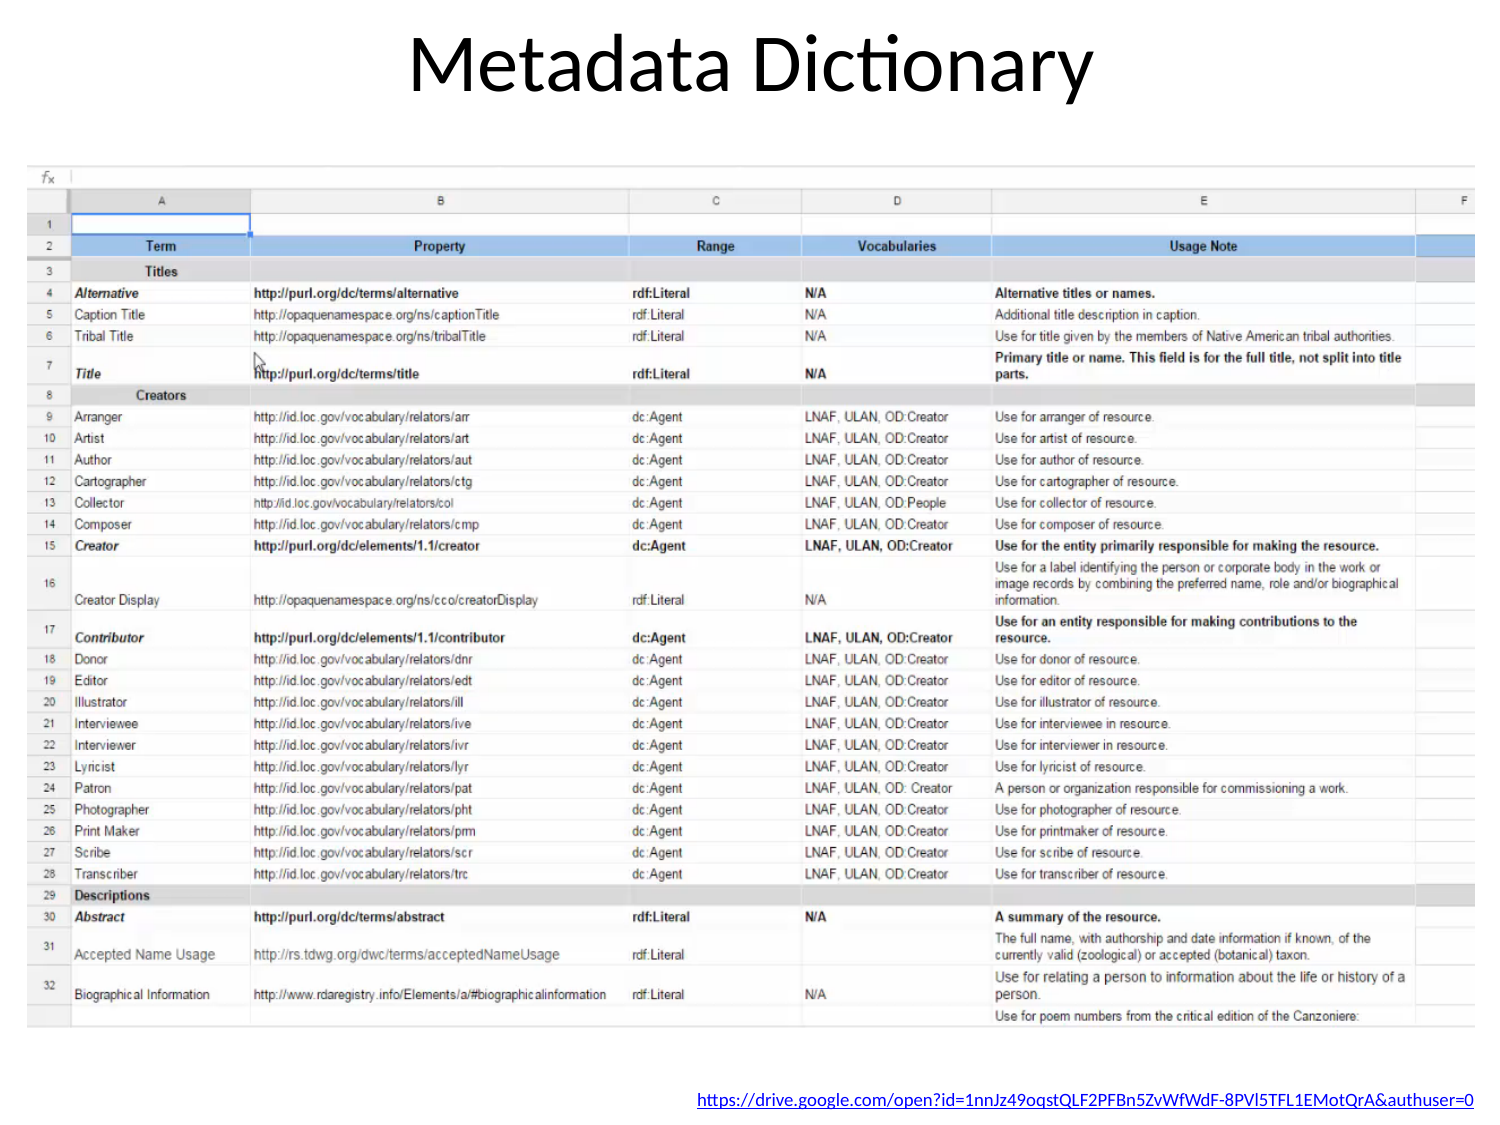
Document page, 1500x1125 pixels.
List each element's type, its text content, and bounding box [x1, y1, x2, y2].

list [27, 165, 1476, 1028]
text_box https://drive.google.com/open?id=1nnJz49oqstQLF2PFBn5ZvWfWdF-8PVl5TFL1EMotQrA&authuser=0 [682, 1080, 1500, 1118]
title Metadata Dictionary [76, 4, 1427, 114]
